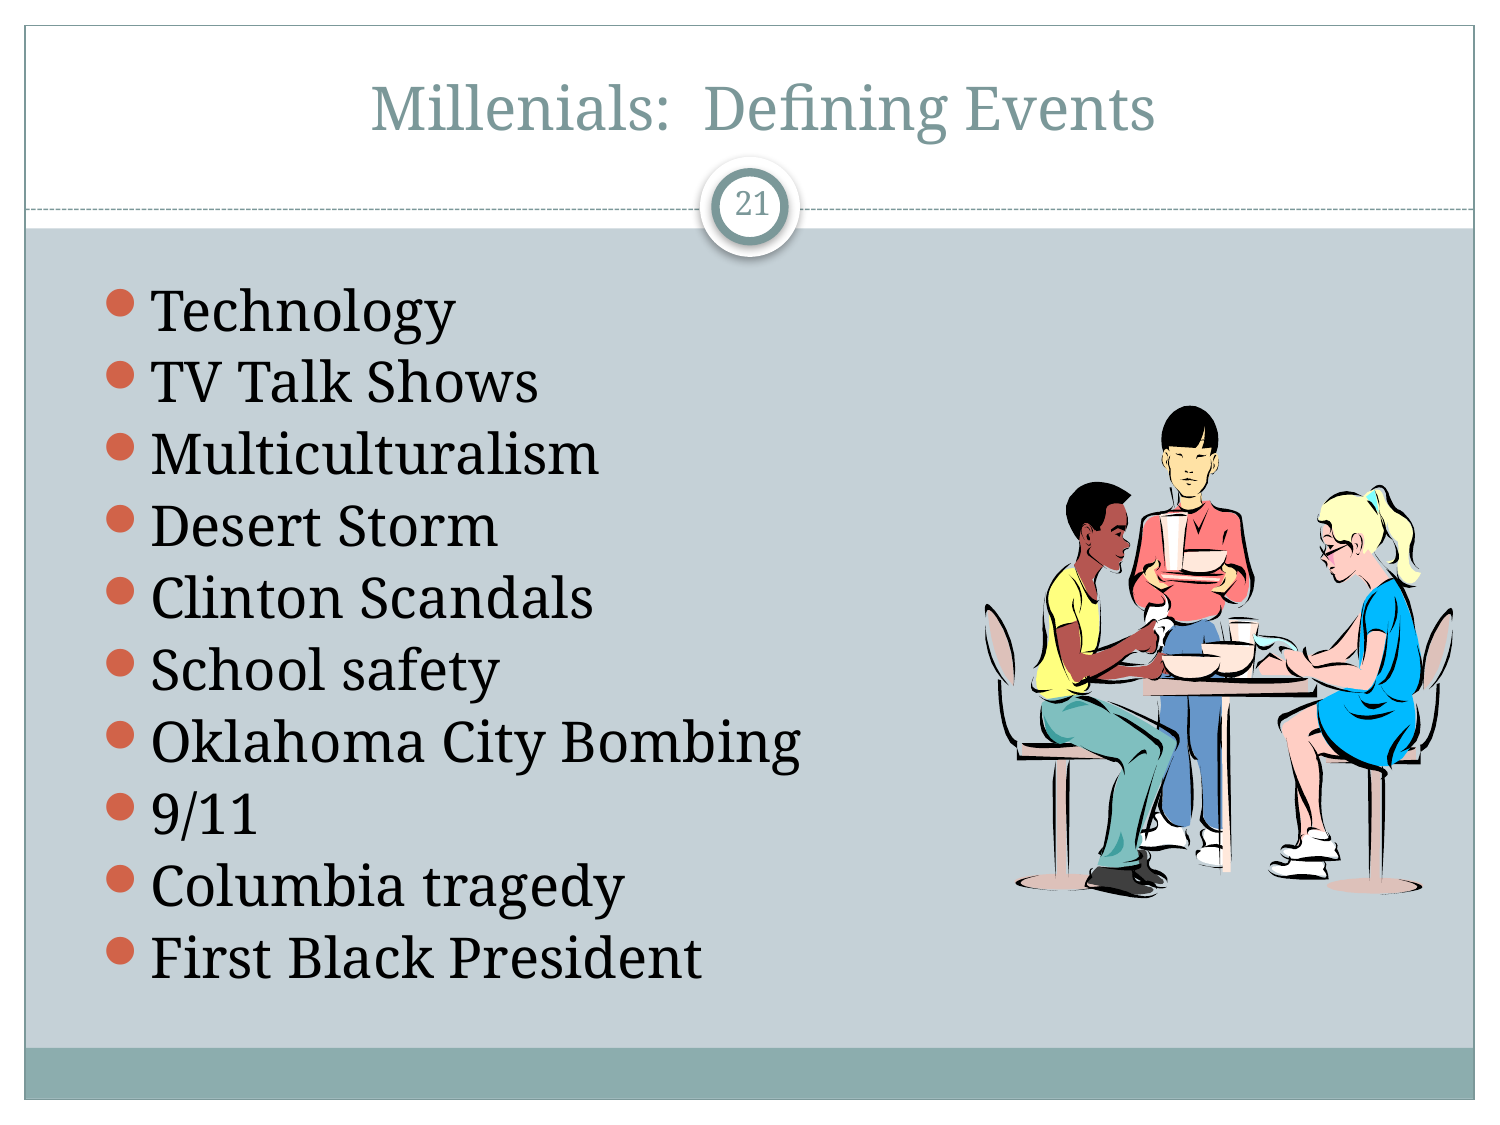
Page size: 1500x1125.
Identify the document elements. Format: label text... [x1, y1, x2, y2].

picture [974, 399, 1463, 901]
list Technology TV Talk Shows Multiculturalism Desert Storm Clinton Scandals School safety Oklahoma City Bombing 9/11 Columbia tragedy First Black President [87, 275, 1463, 1038]
title Millenials: Defining Events [125, 62, 1404, 150]
slide_number 21 [715, 168, 791, 241]
